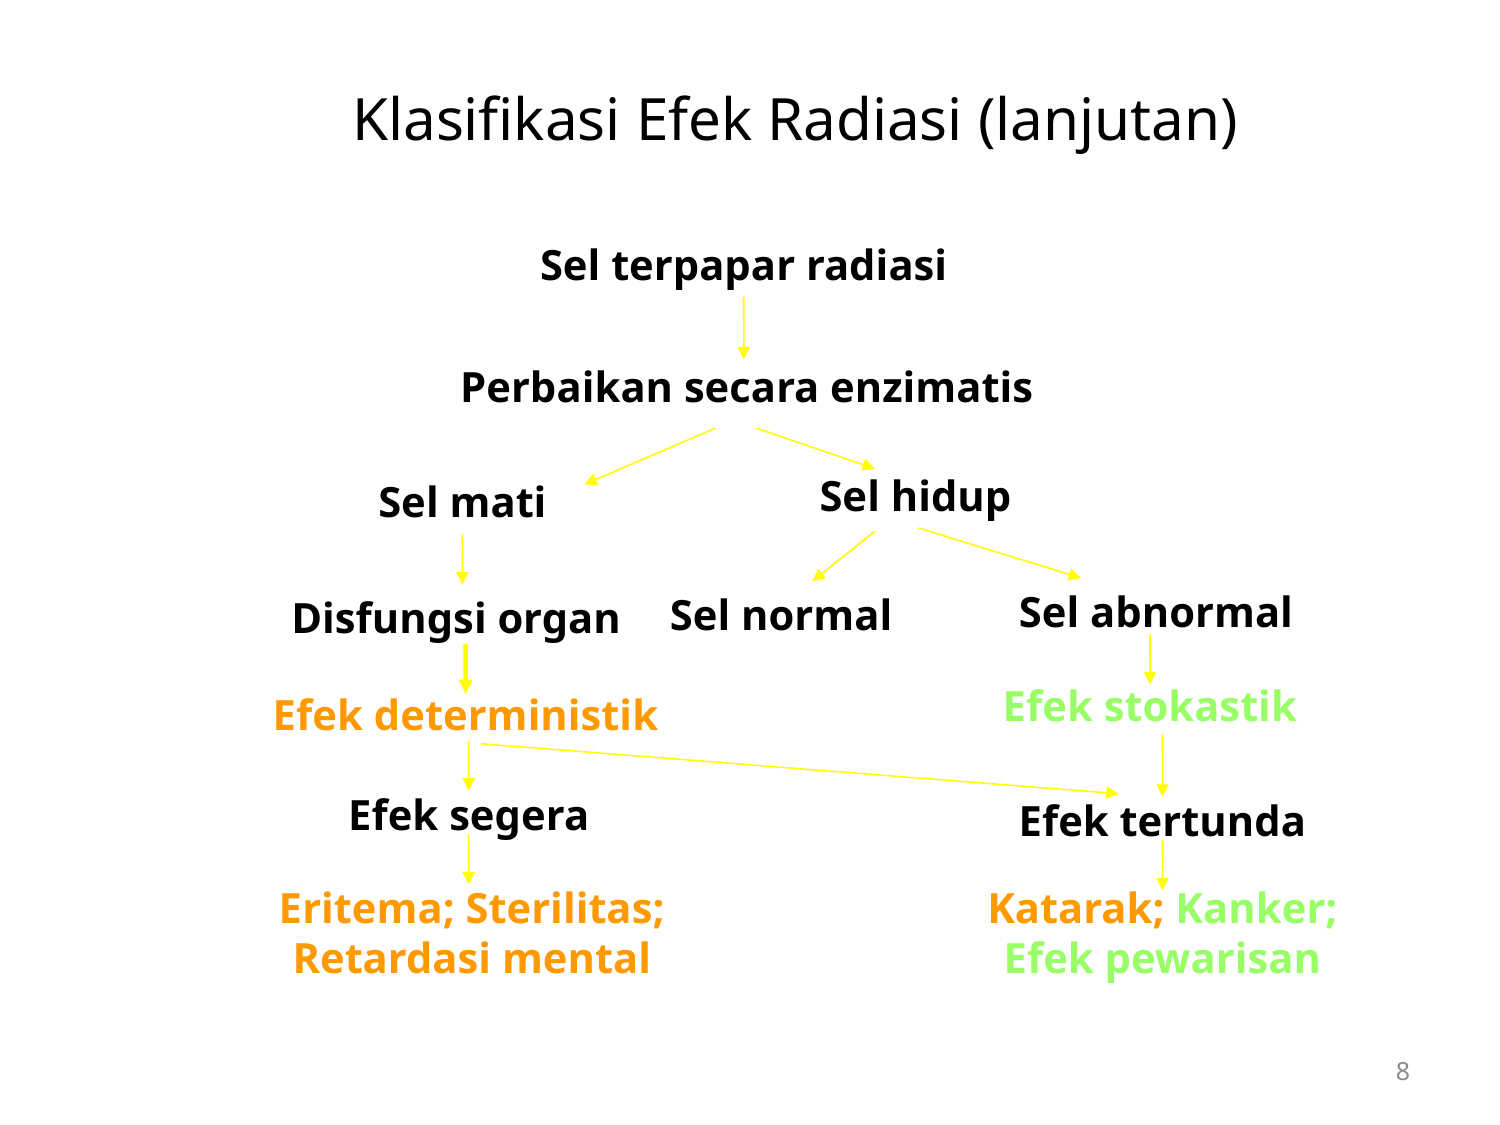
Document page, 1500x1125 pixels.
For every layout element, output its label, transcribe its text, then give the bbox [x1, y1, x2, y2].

text_box Klasifikasi Efek Radiasi (lanjutan) [337, 75, 1263, 160]
slide_number 8 [1074, 1042, 1425, 1103]
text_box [199, 231, 1413, 991]
text_box [246, 71, 1410, 157]
